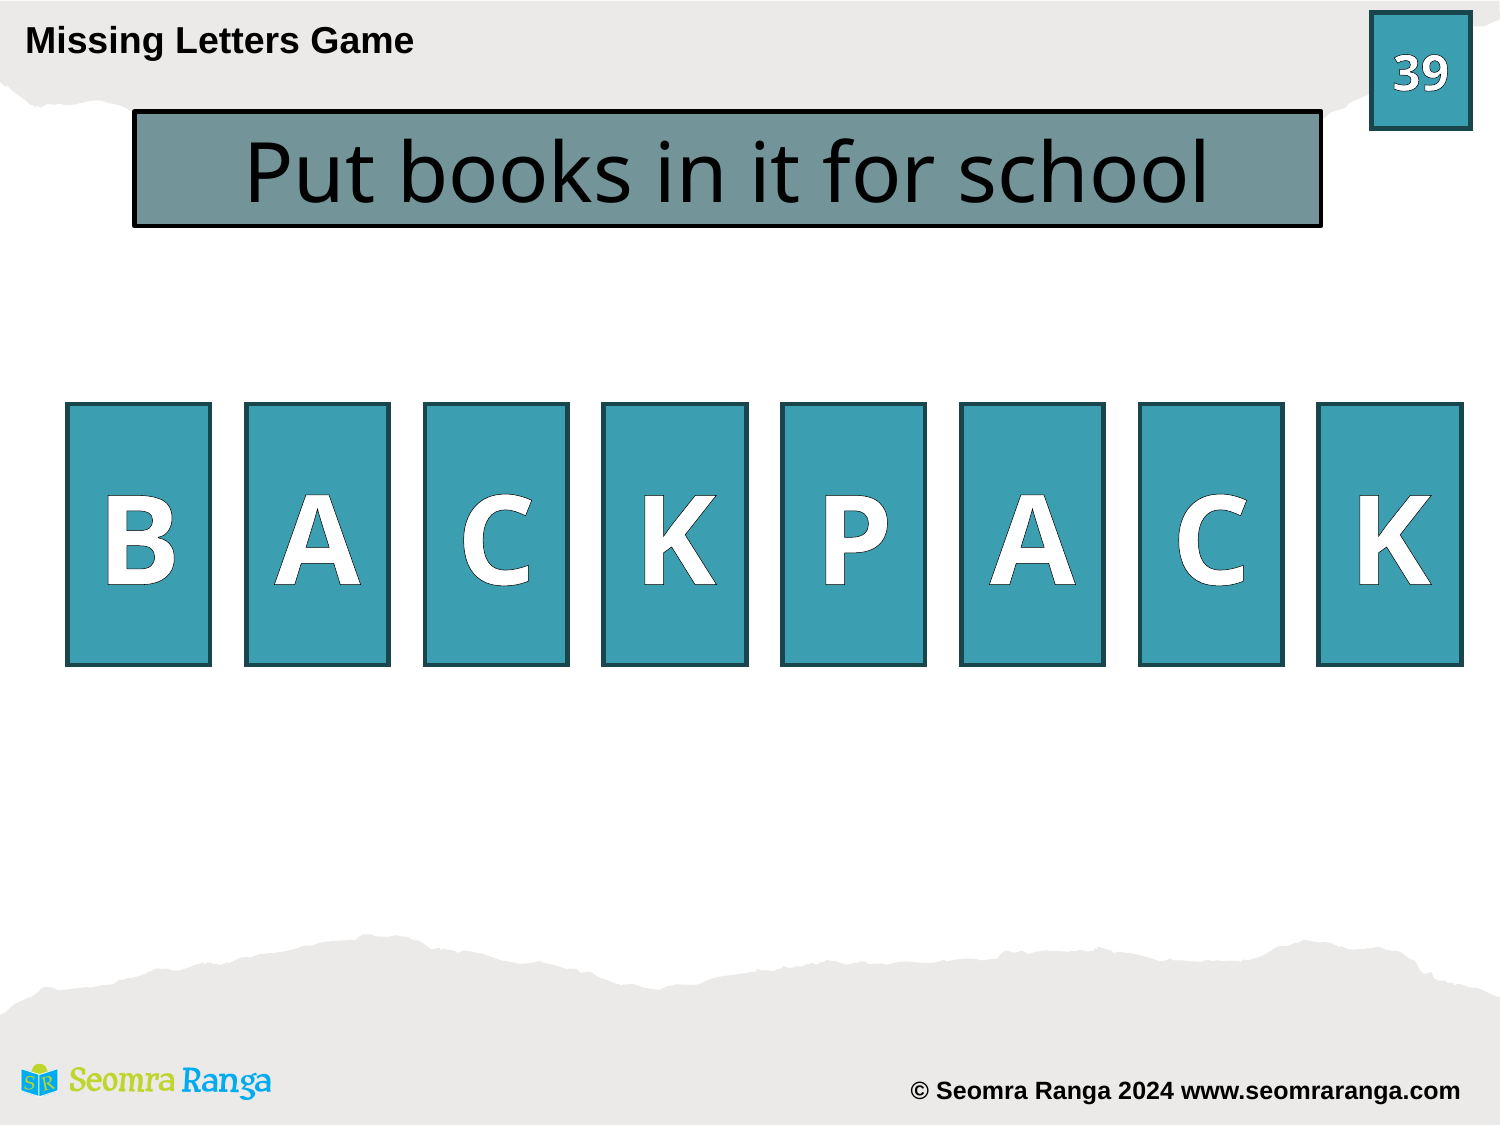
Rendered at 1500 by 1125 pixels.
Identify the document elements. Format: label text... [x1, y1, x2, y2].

text_box C [424, 403, 568, 666]
text_box © Seomra Ranga 2024 www.seomraranga.com [895, 1067, 1341, 1112]
picture [10, 1048, 282, 1118]
text_box [0, 933, 1341, 1125]
text_box K [1318, 403, 1341, 666]
text_box [0, 85, 1341, 1012]
text_box A [960, 403, 1105, 666]
text_box A [245, 403, 390, 666]
text_box C [1139, 403, 1284, 666]
picture [1341, 0, 1500, 1125]
text_box [0, 0, 1341, 122]
text_box K [603, 403, 747, 666]
text_box Missing Letters Game [10, 9, 573, 69]
text_box B [66, 403, 211, 666]
text_box Put books in it for school [134, 111, 1322, 227]
text_box P [782, 403, 926, 666]
